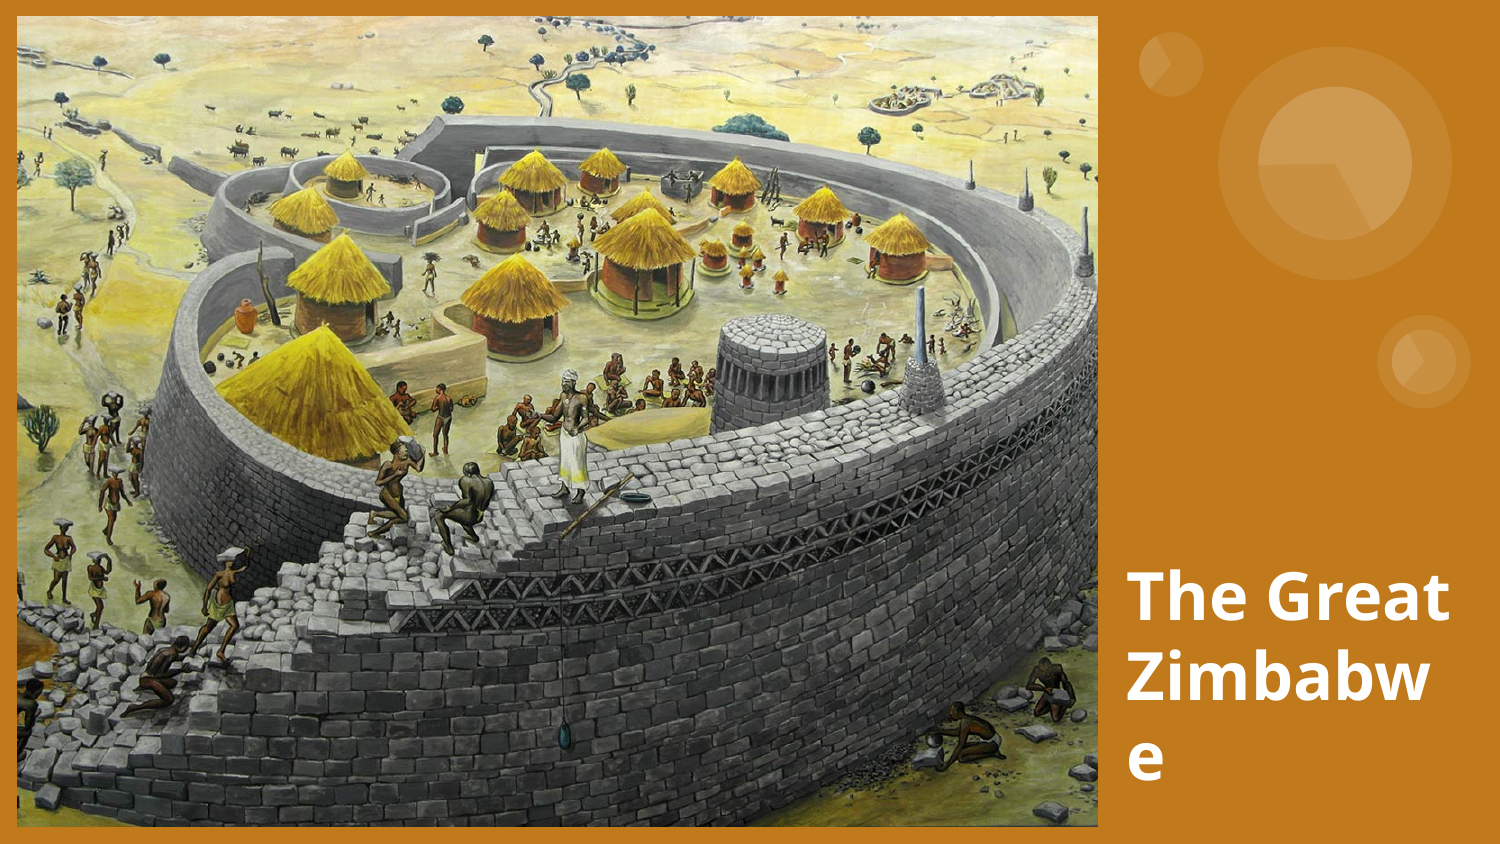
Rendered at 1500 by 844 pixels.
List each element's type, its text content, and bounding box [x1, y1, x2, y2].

title The Great Zimbabwe [1111, 538, 1477, 810]
picture [17, 16, 1098, 828]
